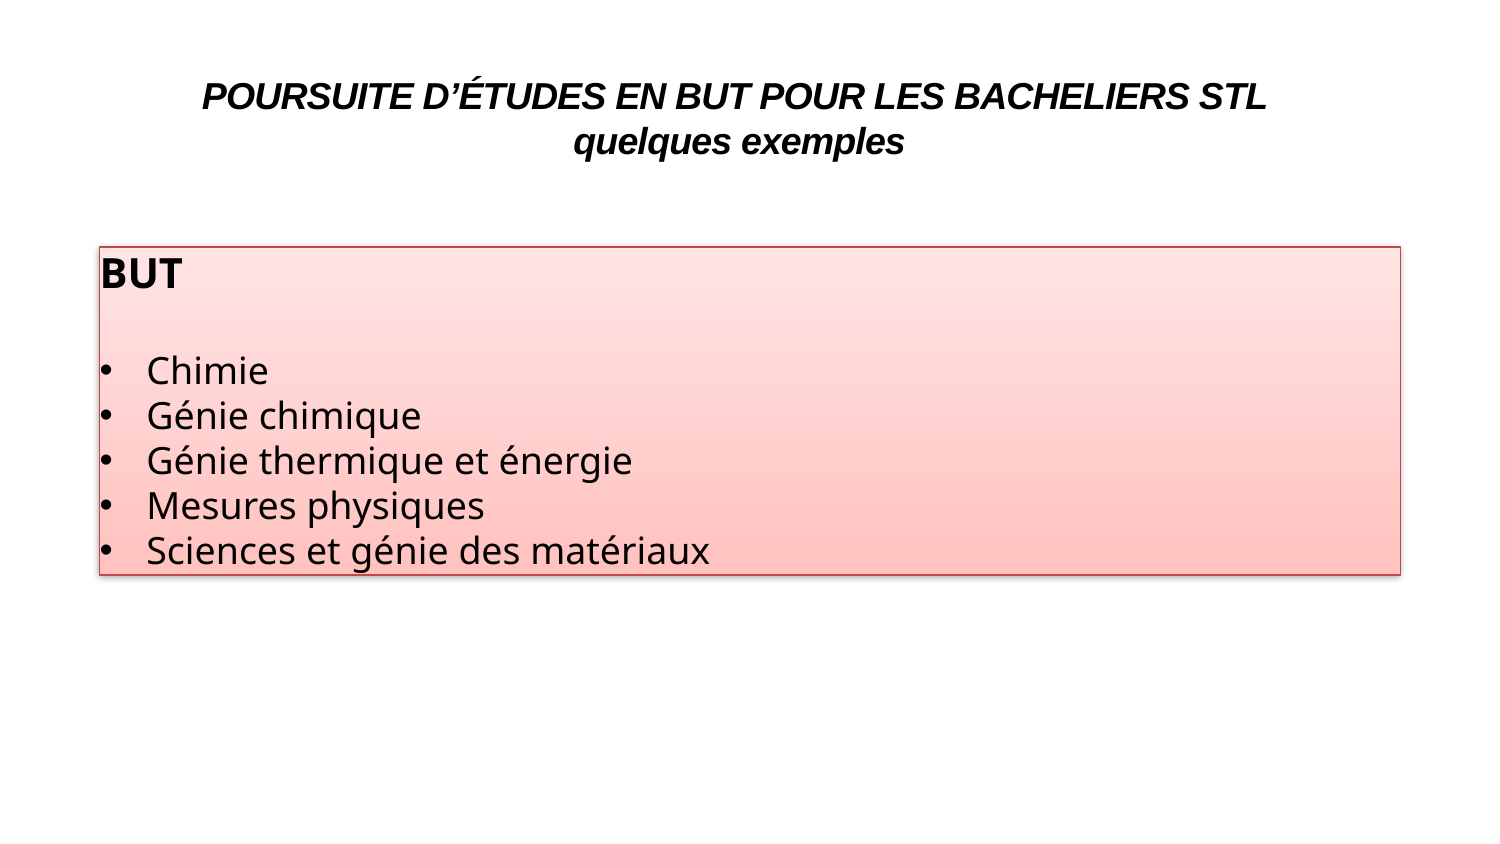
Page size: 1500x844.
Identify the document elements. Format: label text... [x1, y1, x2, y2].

title POURSUITE D’ÉTUDES EN BUT POUR LES BACHELIERS STL quelques exemples [50, 71, 1430, 163]
list BUT Chimie Génie chimique Génie thermique et énergie Mesures physiques Sciences et génie des matériaux [99, 246, 1401, 576]
